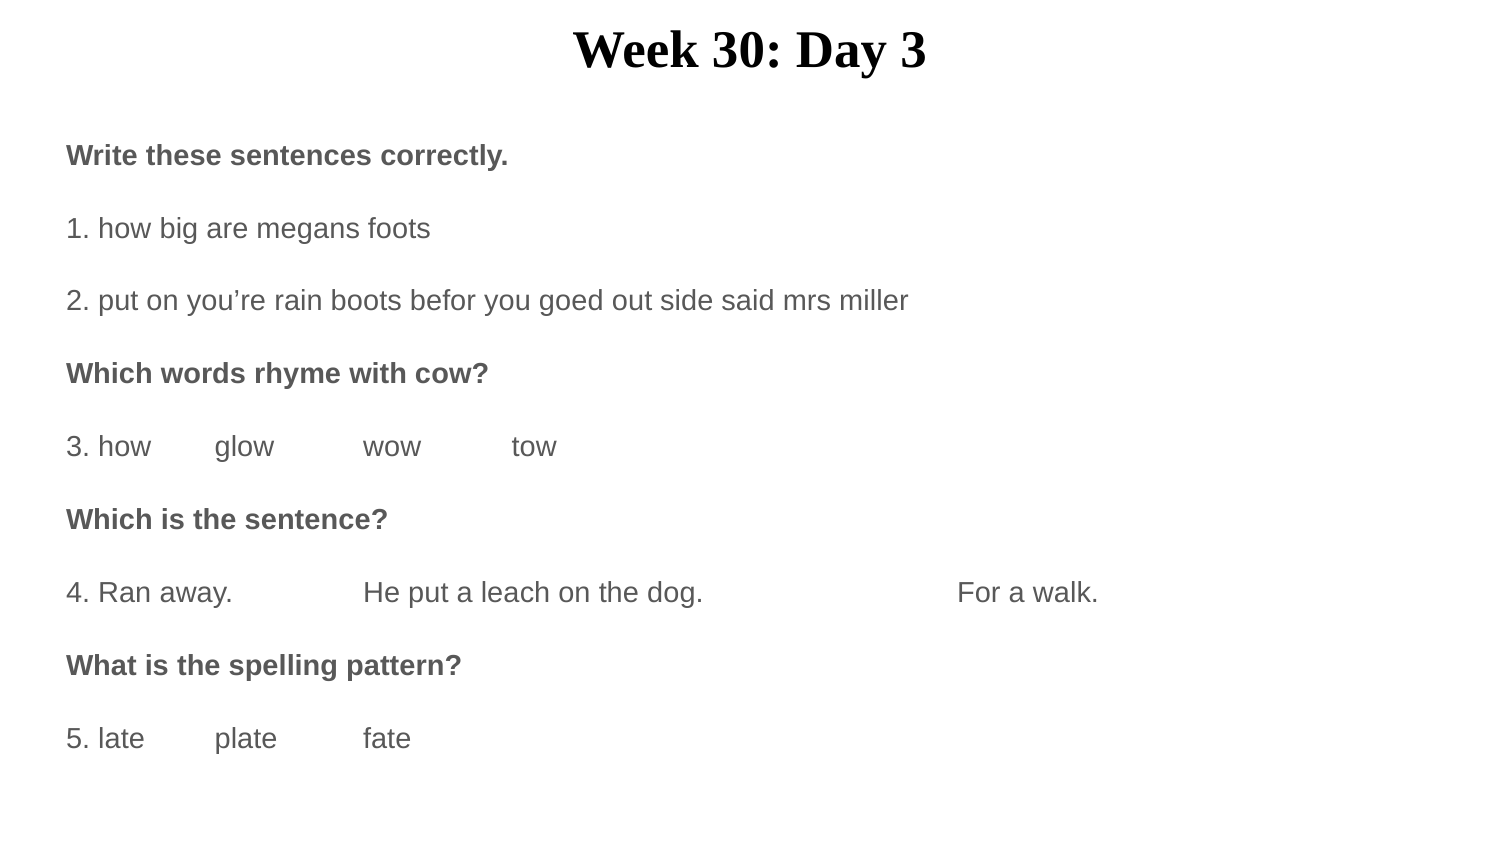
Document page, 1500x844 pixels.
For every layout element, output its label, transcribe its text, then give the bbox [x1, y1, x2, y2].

list Write these sentences correctly. 1. how big are megans foots 2. put on you’re rain boots befor you goed out side said mrs miller Which words rhyme with cow? 3. how glow wow tow Which is the sentence? 4. Ran away. He put a leach on the dog. For a walk. What is the spelling pattern? 5. late plate fate [50, 115, 1450, 772]
title Week 30: Day 3 [50, 0, 1450, 95]
